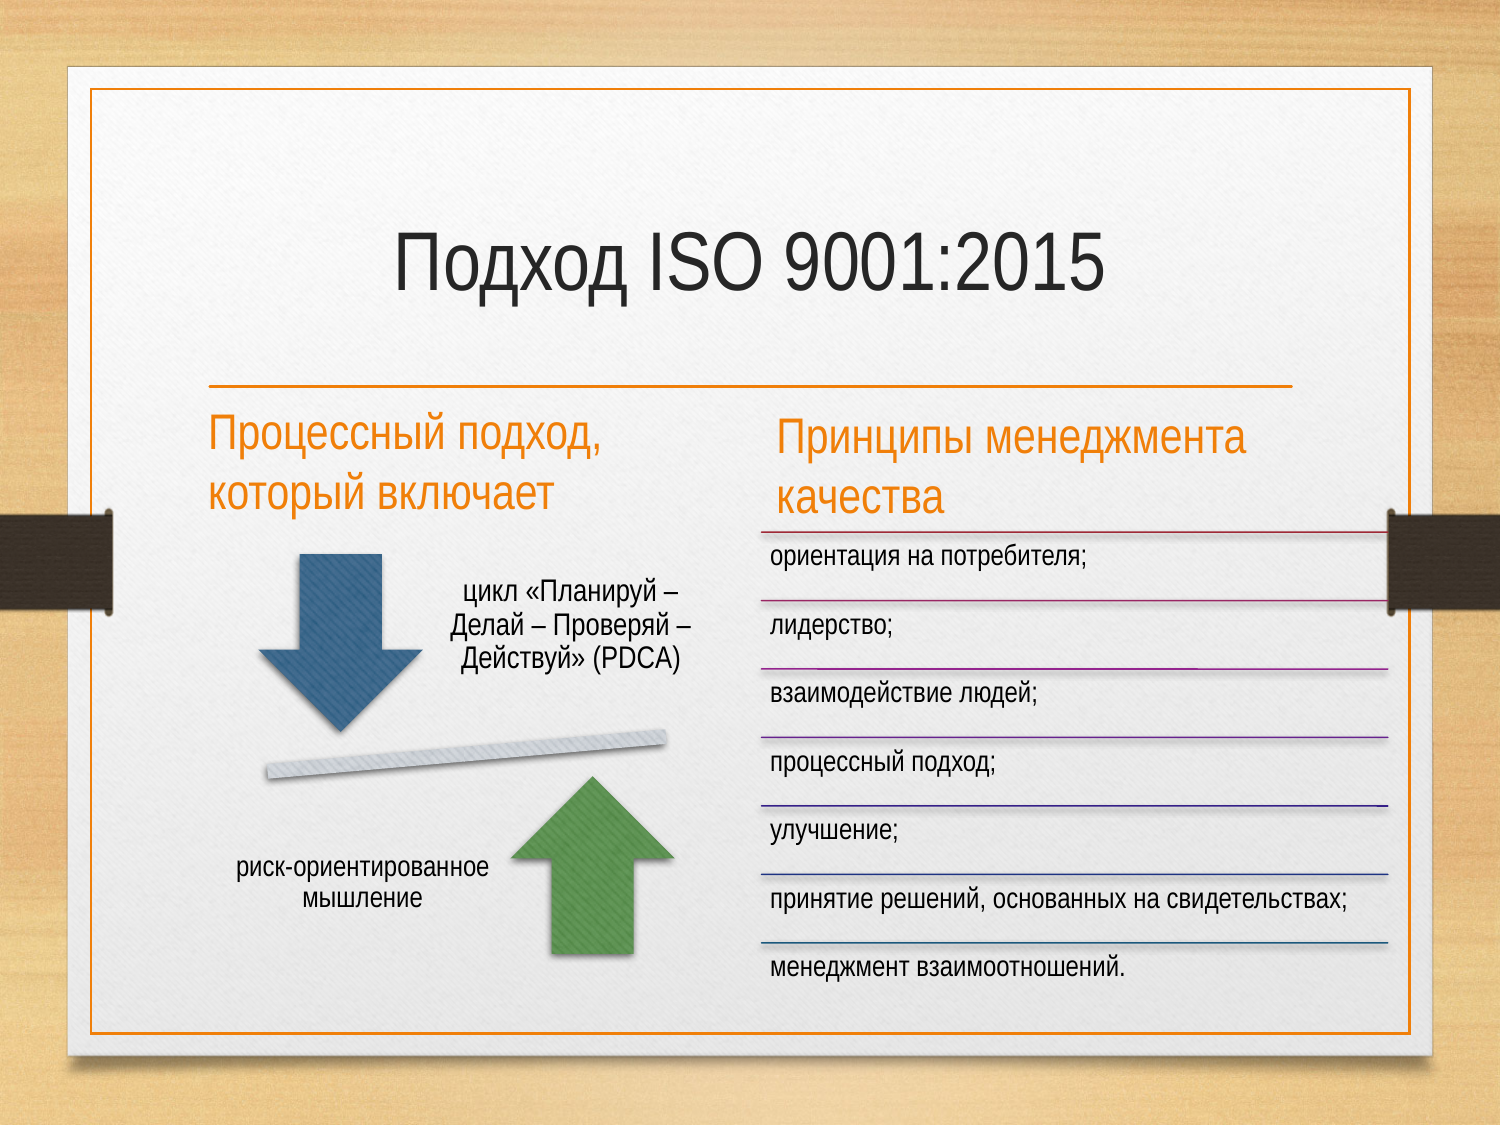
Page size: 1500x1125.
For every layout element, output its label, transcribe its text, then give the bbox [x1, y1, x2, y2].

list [192, 531, 741, 977]
list Принципы менеджмента качества [761, 436, 1309, 531]
title Подход ISO 9001:2015 [193, 150, 1309, 365]
picture [0, 0, 1500, 1125]
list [761, 531, 1389, 1012]
list Процессный подход, который включает [193, 432, 741, 528]
